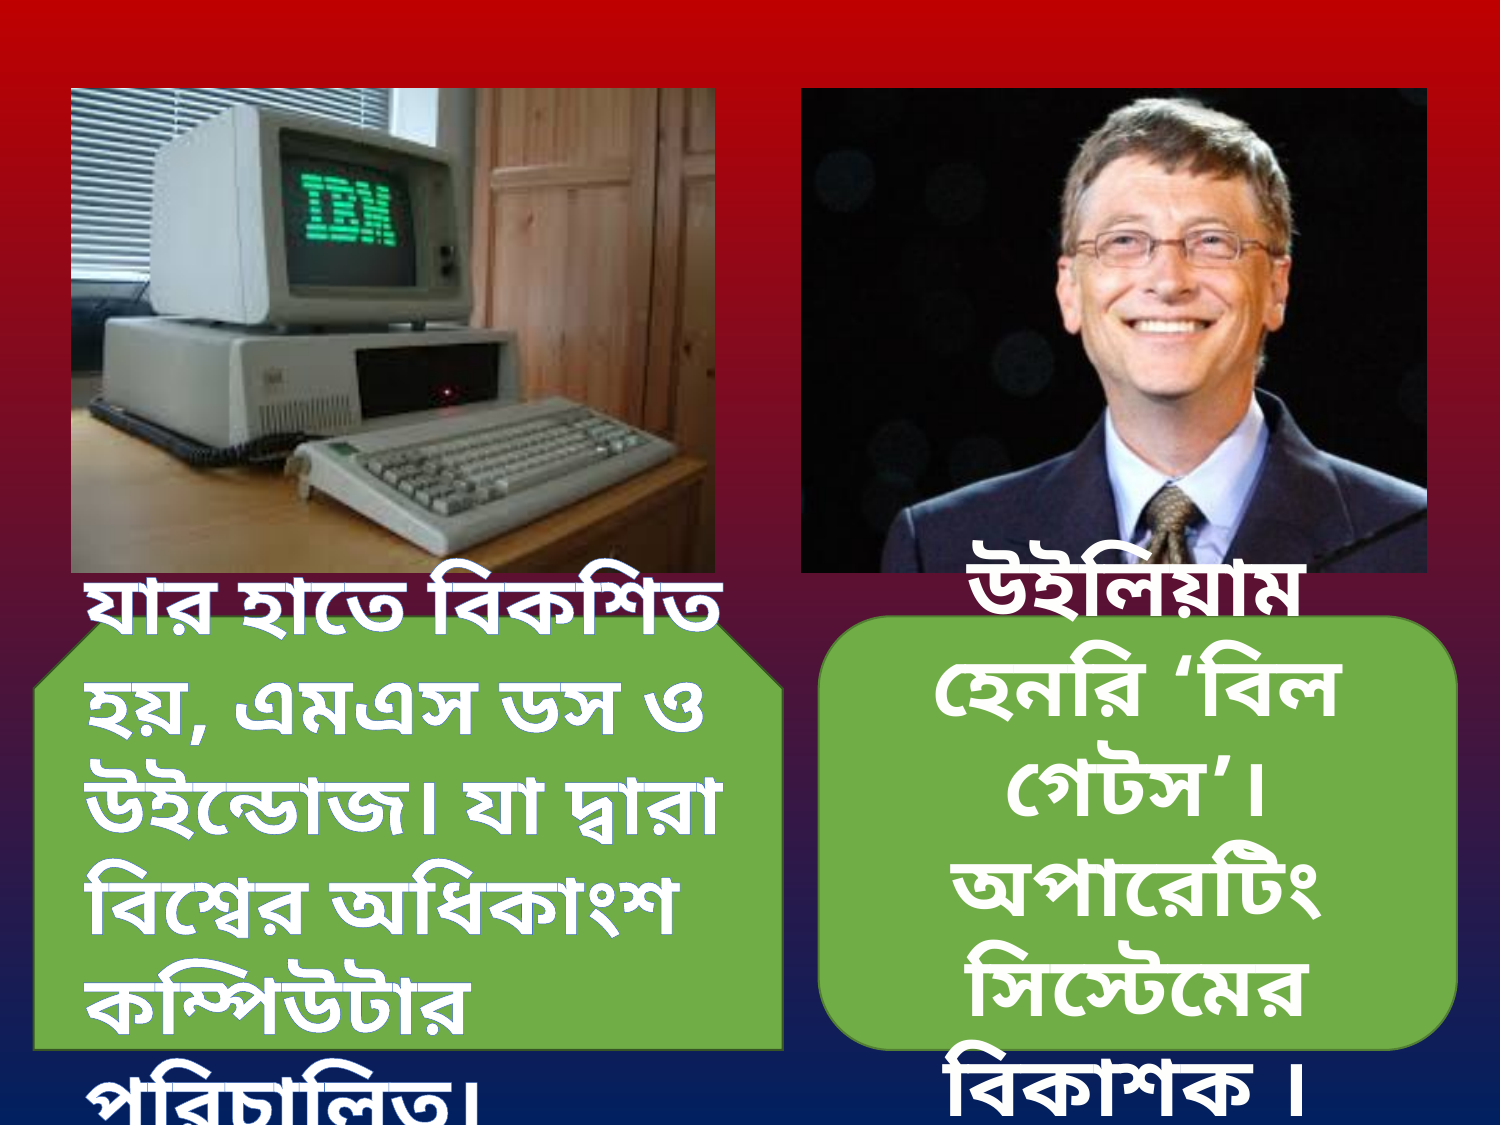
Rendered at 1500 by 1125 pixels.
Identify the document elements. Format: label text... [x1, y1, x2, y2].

picture [71, 88, 715, 573]
picture [801, 88, 1427, 573]
text_box উইলিয়াম হেনরি ‘বিল গেটস’। অপারেটিং সিস্টেমের বিকাশক । [817, 615, 1458, 1051]
text_box যার হাতে বিকশিত হয়, এমএস ডস ও উইন্ডোজ। যা দ্বারা বিশ্বের অধিকাংশ কম্পিউটার পরিচালিত। [32, 615, 784, 1051]
